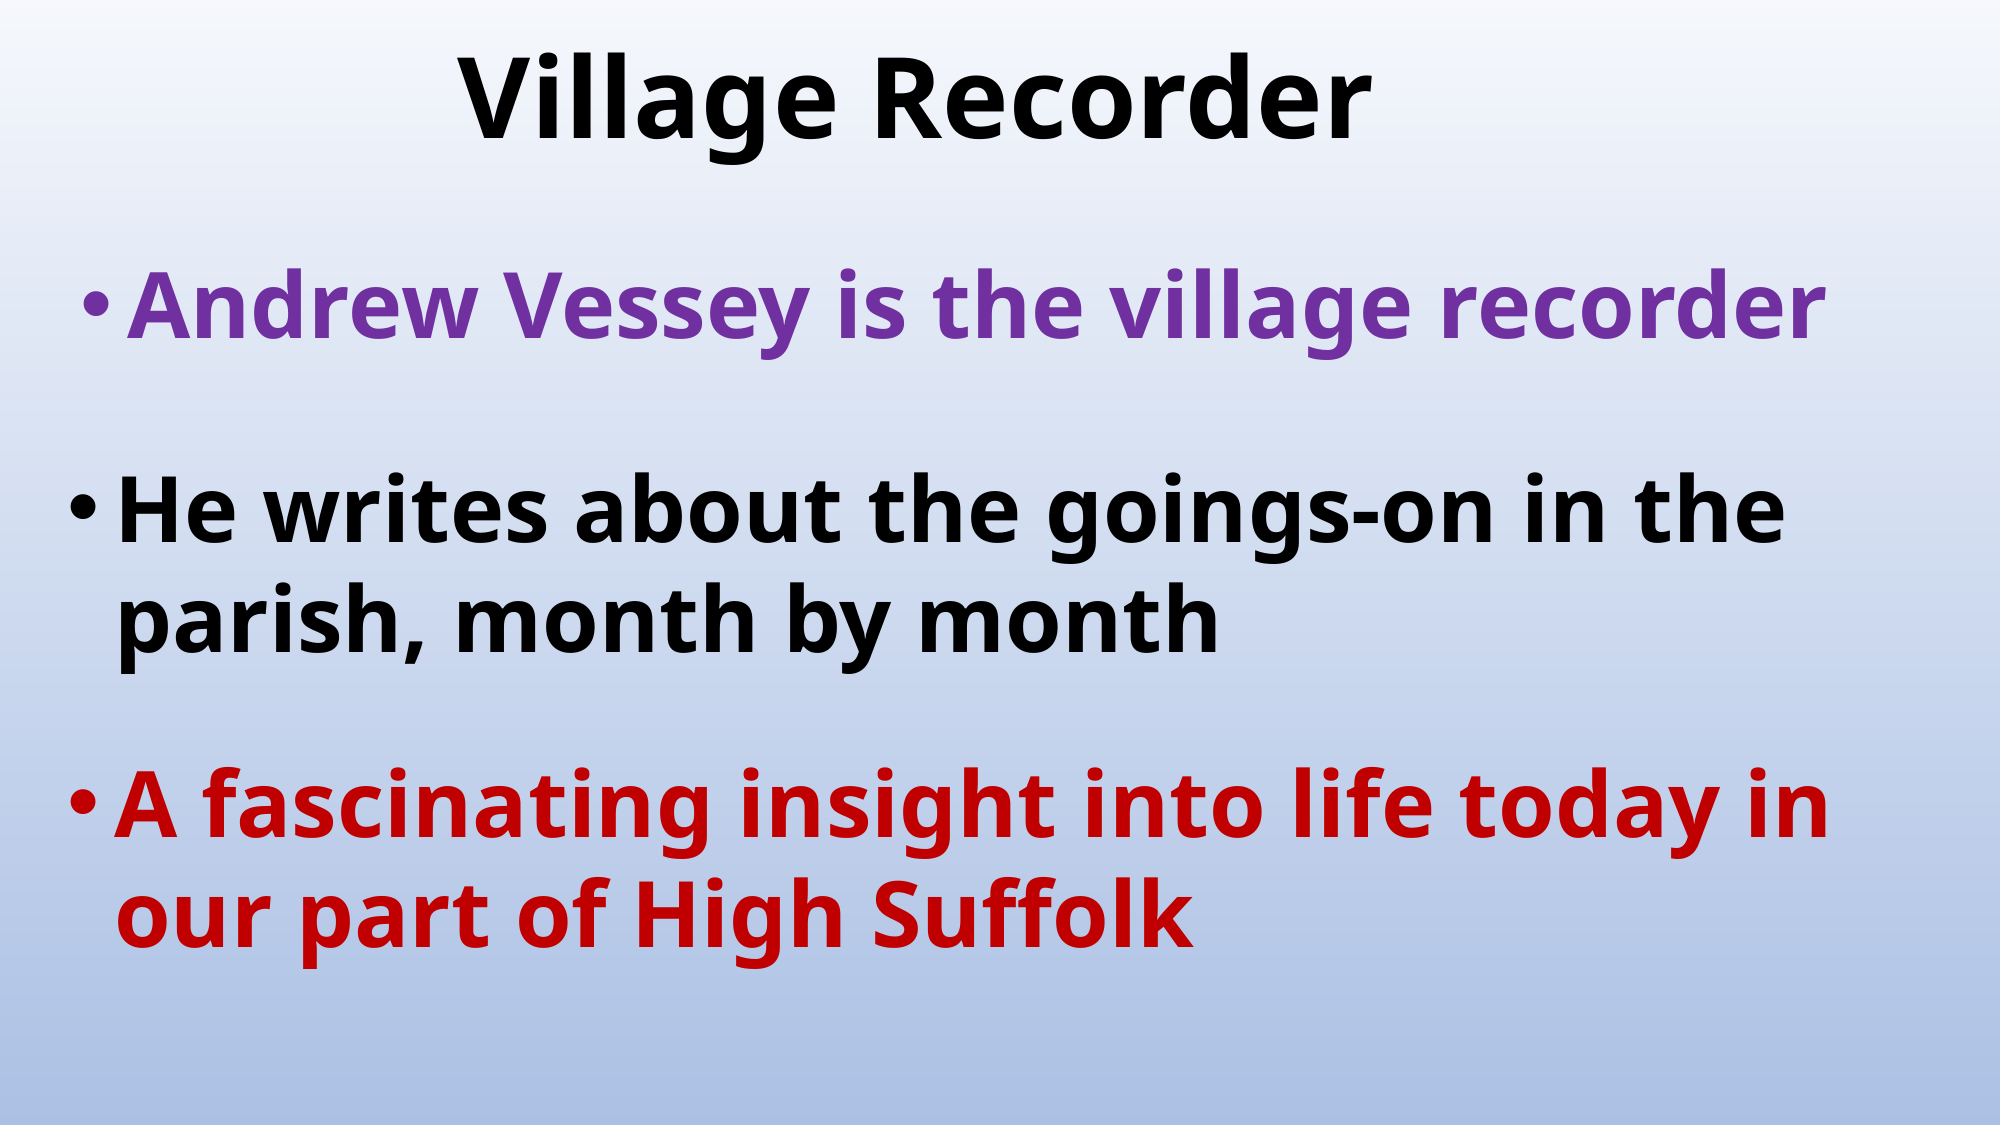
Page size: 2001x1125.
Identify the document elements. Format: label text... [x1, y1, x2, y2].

subtitle Village Recorder [205, 33, 1628, 142]
text_box A fascinating insight into life today in our part of High Suffolk [52, 738, 1948, 974]
text_box He writes about the goings-on in the parish, month by month [52, 443, 1948, 679]
text_box Andrew Vessey is the village recorder [65, 239, 1961, 365]
